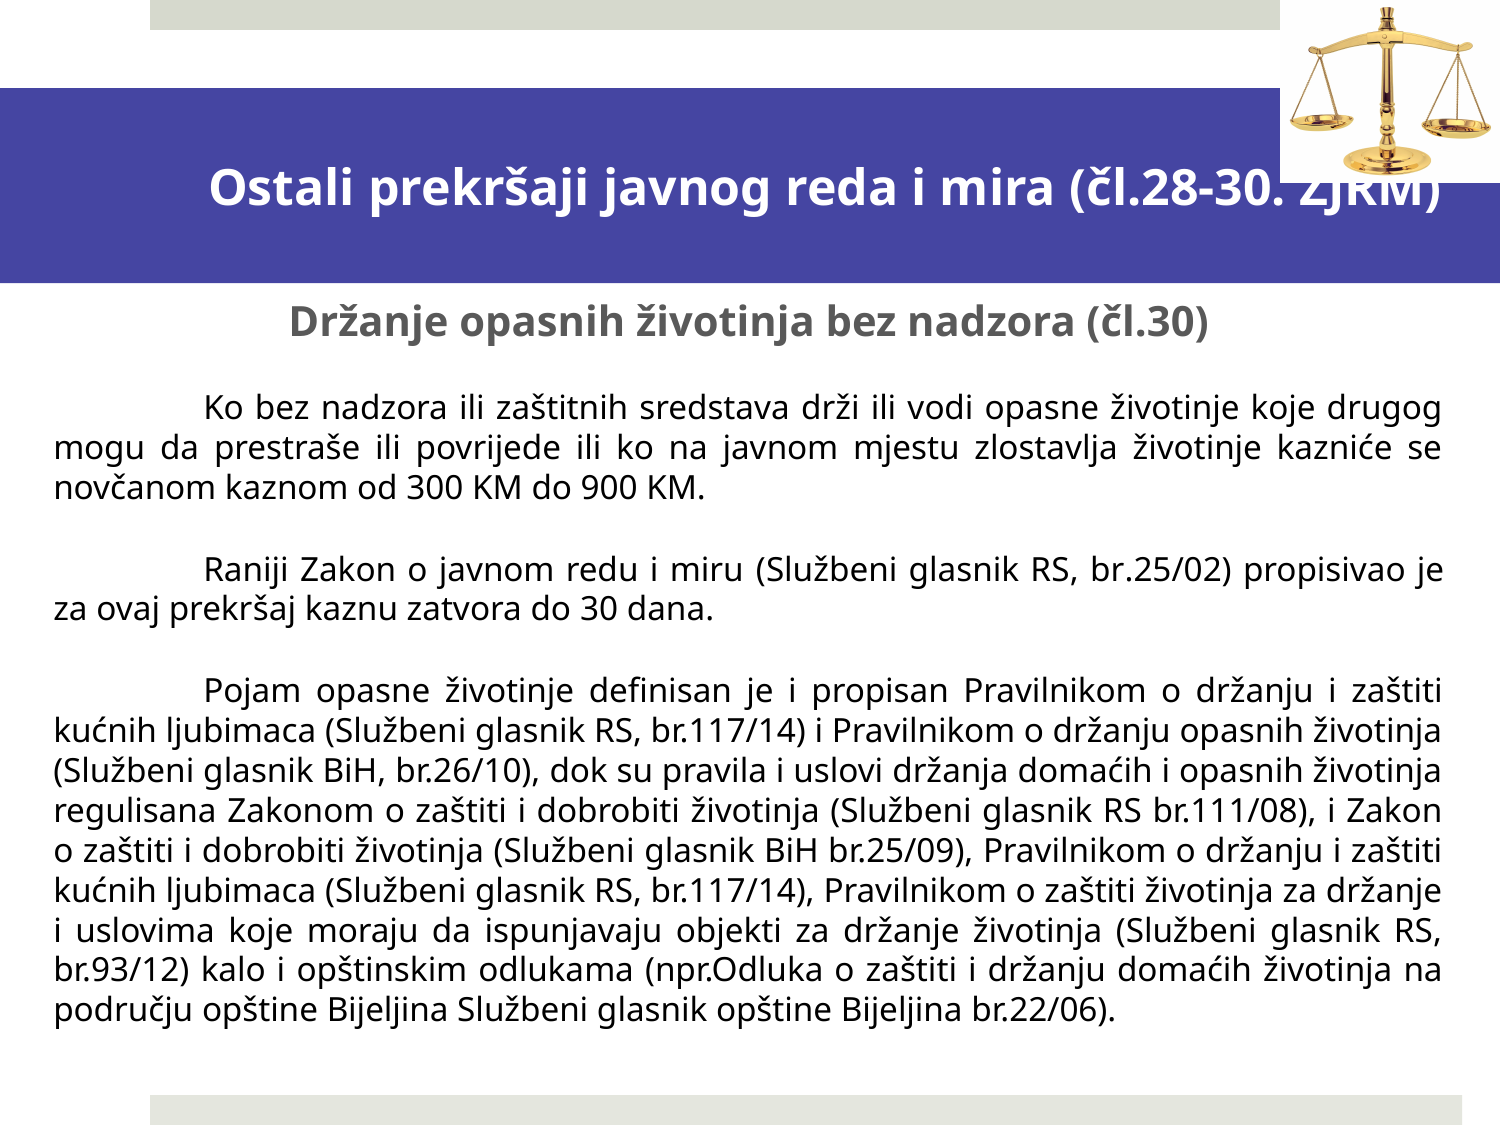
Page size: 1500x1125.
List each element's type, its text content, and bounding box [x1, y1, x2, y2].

list Držanje opasnih životinja bez nadzora (čl.30) Ko bez nadzora ili zaštitnih sredstava drži ili vodi opasne životinje koje drugog mogu da prestraše ili povrijede ili ko na javnom mjestu zlostavlja životinje kazniće se novčanom kaznom od 300 KM do 900 KM. Raniji Zakon o javnom redu i miru (Službeni glasnik RS, br.25/02) propisivao je za ovaj prekršaj kaznu zatvora do 30 dana. Pojam opasne životinje definisan je i propisan Pravilnikom o držanju i zaštiti kućnih ljubimaca (Službeni glasnik RS, br.117/14) i Pravilnikom o držanju opasnih životinja (Službeni glasnik BiH, br.26/10), dok su pravila i uslovi držanja domaćih i opasnih životinja regulisana Zakonom o zaštiti i dobrobiti životinja (Službeni glasnik RS br.111/08), i Zakon o zaštiti i dobrobiti životinja (Službeni glasnik BiH br.25/09), Pravilnikom o držanju i zaštiti kućnih ljubimaca (Službeni glasnik RS, br.117/14), Pravilnikom o zaštiti životinja za držanje i uslovima koje moraju da ispunjavaju objekti za držanje životinja (Službeni glasnik RS, br.93/12) kalo i opštinskim odlukama (npr.Odluka o zaštiti i držanju domaćih životinja na području opštine Bijeljina Službeni glasnik opštine Bijeljina br.22/06). [38, 286, 1460, 982]
title Ostali prekršaji javnog reda i mira (čl.28-30. ZJRM) [0, 87, 1500, 284]
picture [1280, 0, 1500, 184]
